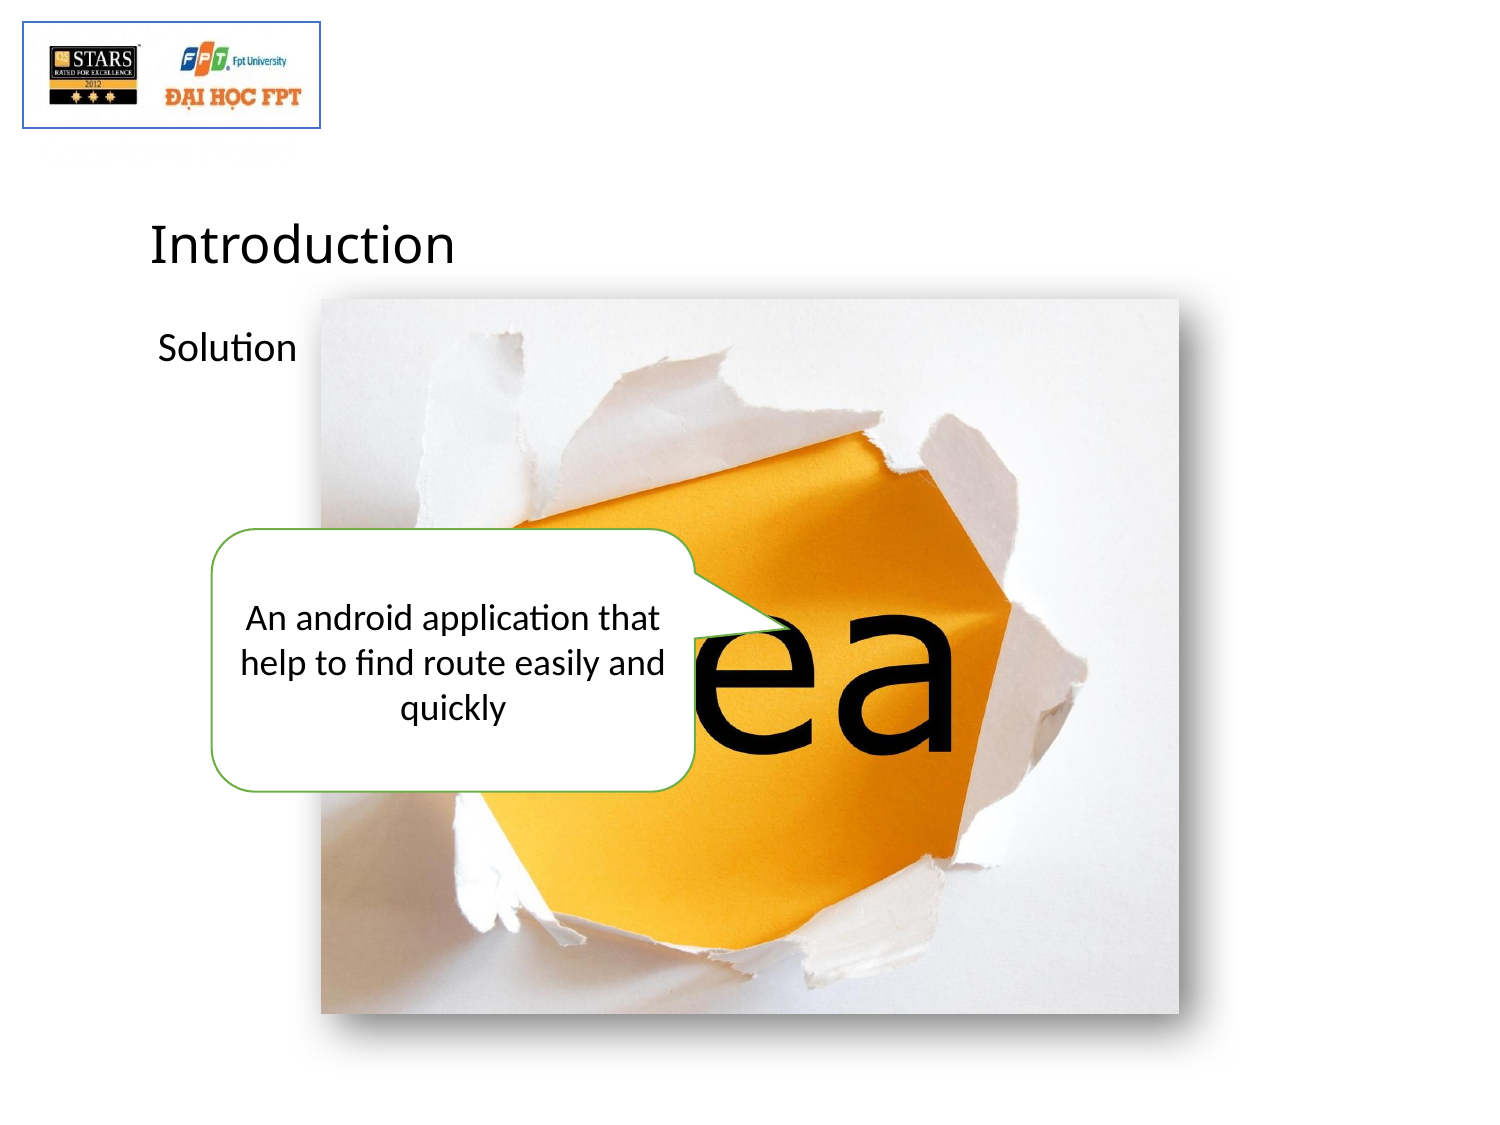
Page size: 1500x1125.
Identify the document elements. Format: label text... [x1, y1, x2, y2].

text_box An android application that help to find route easily and quickly [210, 528, 320, 793]
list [320, 299, 1179, 1014]
text_box Solution [143, 312, 313, 378]
picture [0, 23, 390, 200]
title Introduction [135, 203, 516, 290]
